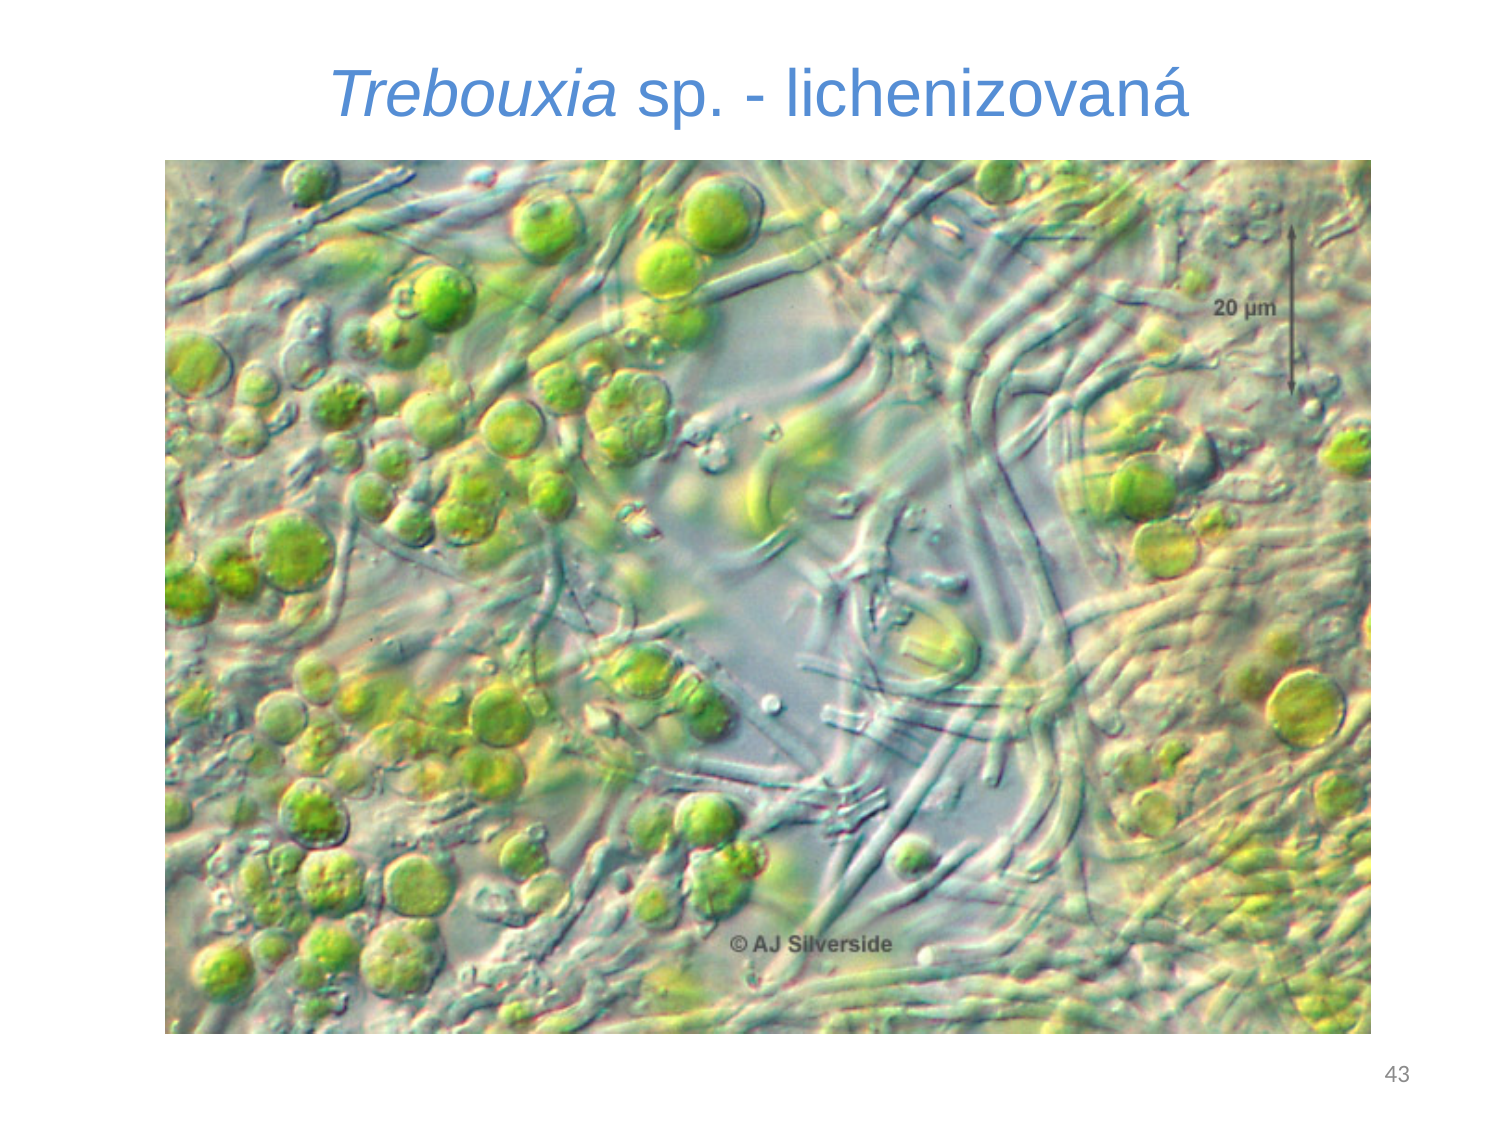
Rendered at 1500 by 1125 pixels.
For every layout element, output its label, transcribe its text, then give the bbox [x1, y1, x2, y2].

text_box Trebouxia sp. - lichenizovaná [312, 42, 1223, 138]
slide_number 43 [1074, 1042, 1425, 1103]
picture [165, 160, 1371, 1035]
